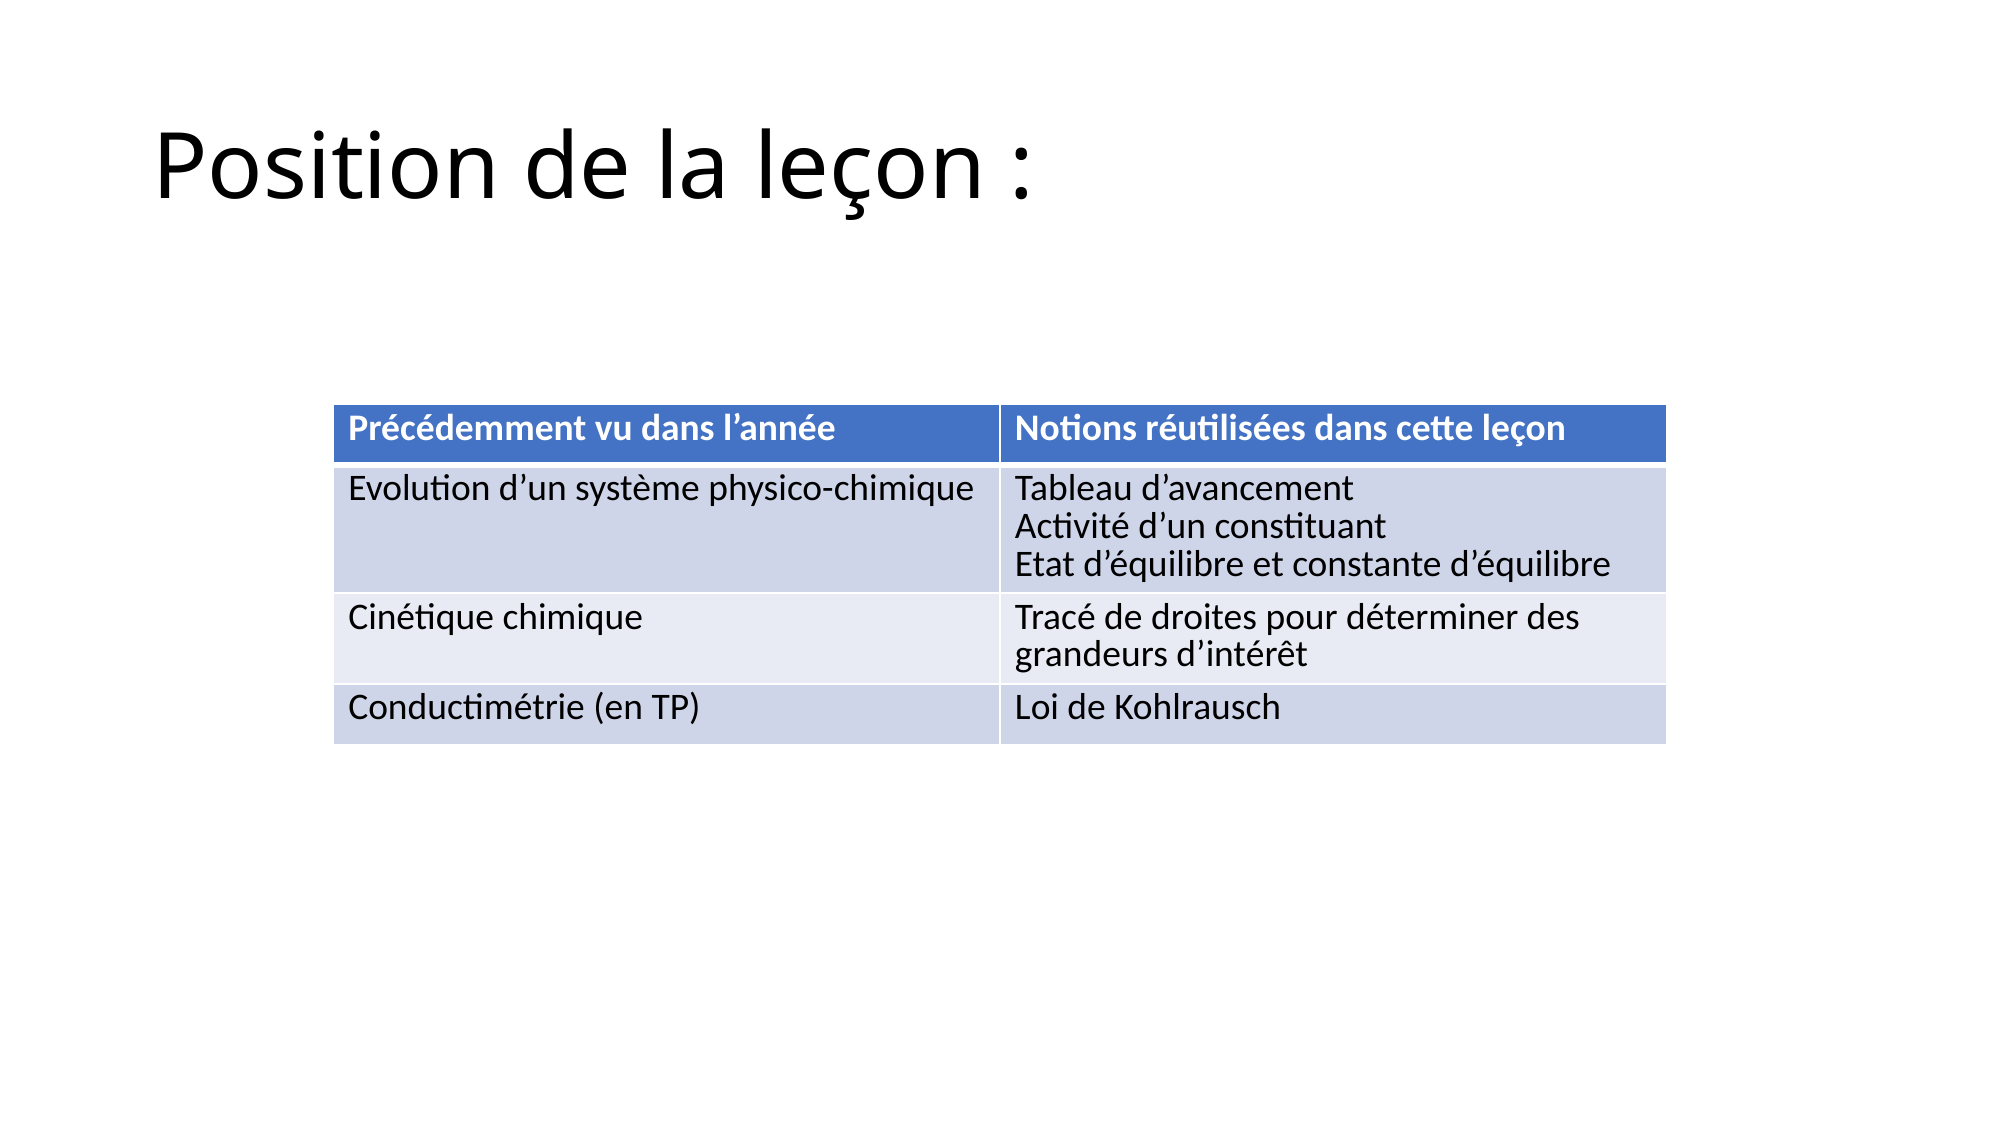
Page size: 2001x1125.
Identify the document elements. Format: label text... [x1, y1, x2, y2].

table_cell Conductimétrie (en TP) [334, 685, 999, 744]
table_cell Loi de Kohlrausch [1001, 685, 1666, 744]
table_header Précédemment vu dans l’année [334, 405, 999, 462]
table_cell Tableau d’avancement Activité d’un constituant Etat d’équilibre et constante d’équilibre [1001, 468, 1666, 592]
table_cell Evolution d’un système physico-chimique [334, 468, 999, 592]
table_header Notions réutilisées dans cette leçon [1001, 405, 1666, 462]
table_cell Cinétique chimique [334, 594, 999, 683]
table_cell Tracé de droites pour déterminer des grandeurs d’intérêt [1001, 594, 1666, 683]
title Position de la leçon : [137, 59, 1863, 278]
